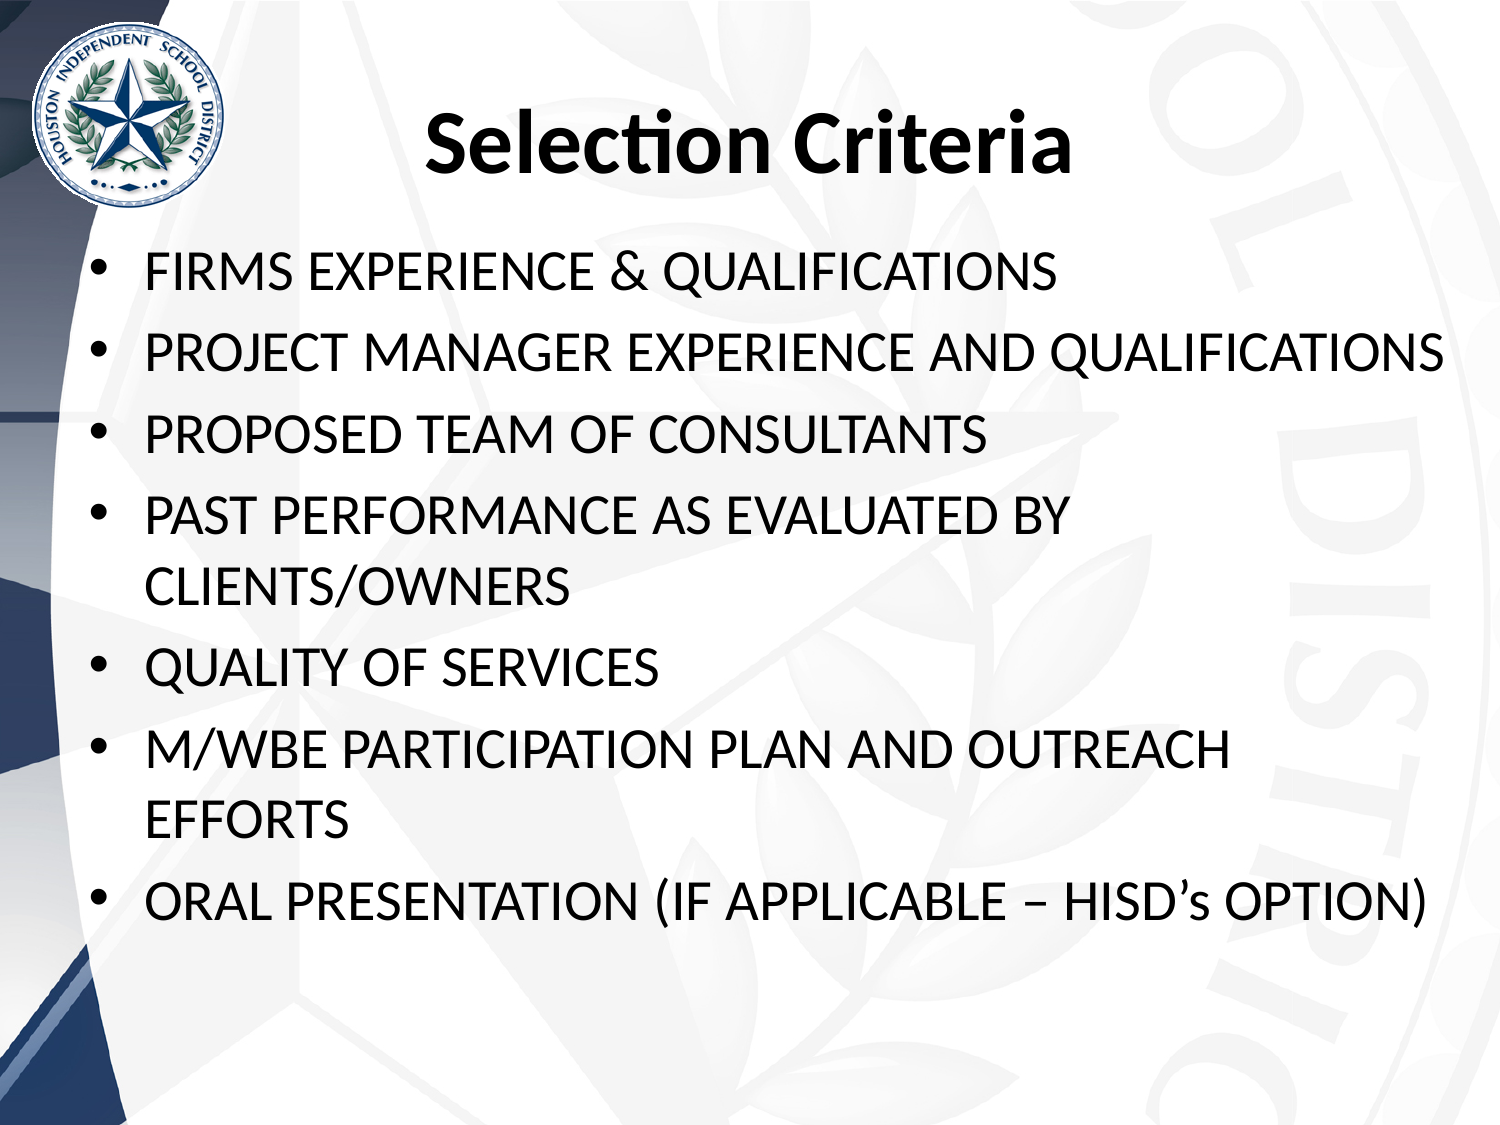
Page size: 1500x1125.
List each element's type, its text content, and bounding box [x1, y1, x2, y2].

title Selection Criteria [75, 75, 1425, 224]
list FIRMS EXPERIENCE & QUALIFICATIONS PROJECT MANAGER EXPERIENCE AND QUALIFICATIONS PROPOSED TEAM OF CONSULTANTS PAST PERFORMANCE AS EVALUATED BY CLIENTS/OWNERS QUALITY OF SERVICES M/WBE PARTICIPATION PLAN AND OUTREACH EFFORTS ORAL PRESENTATION (IF APPLICABLE – HISD’s OPTION) [75, 224, 1463, 968]
picture [0, 0, 1500, 1125]
